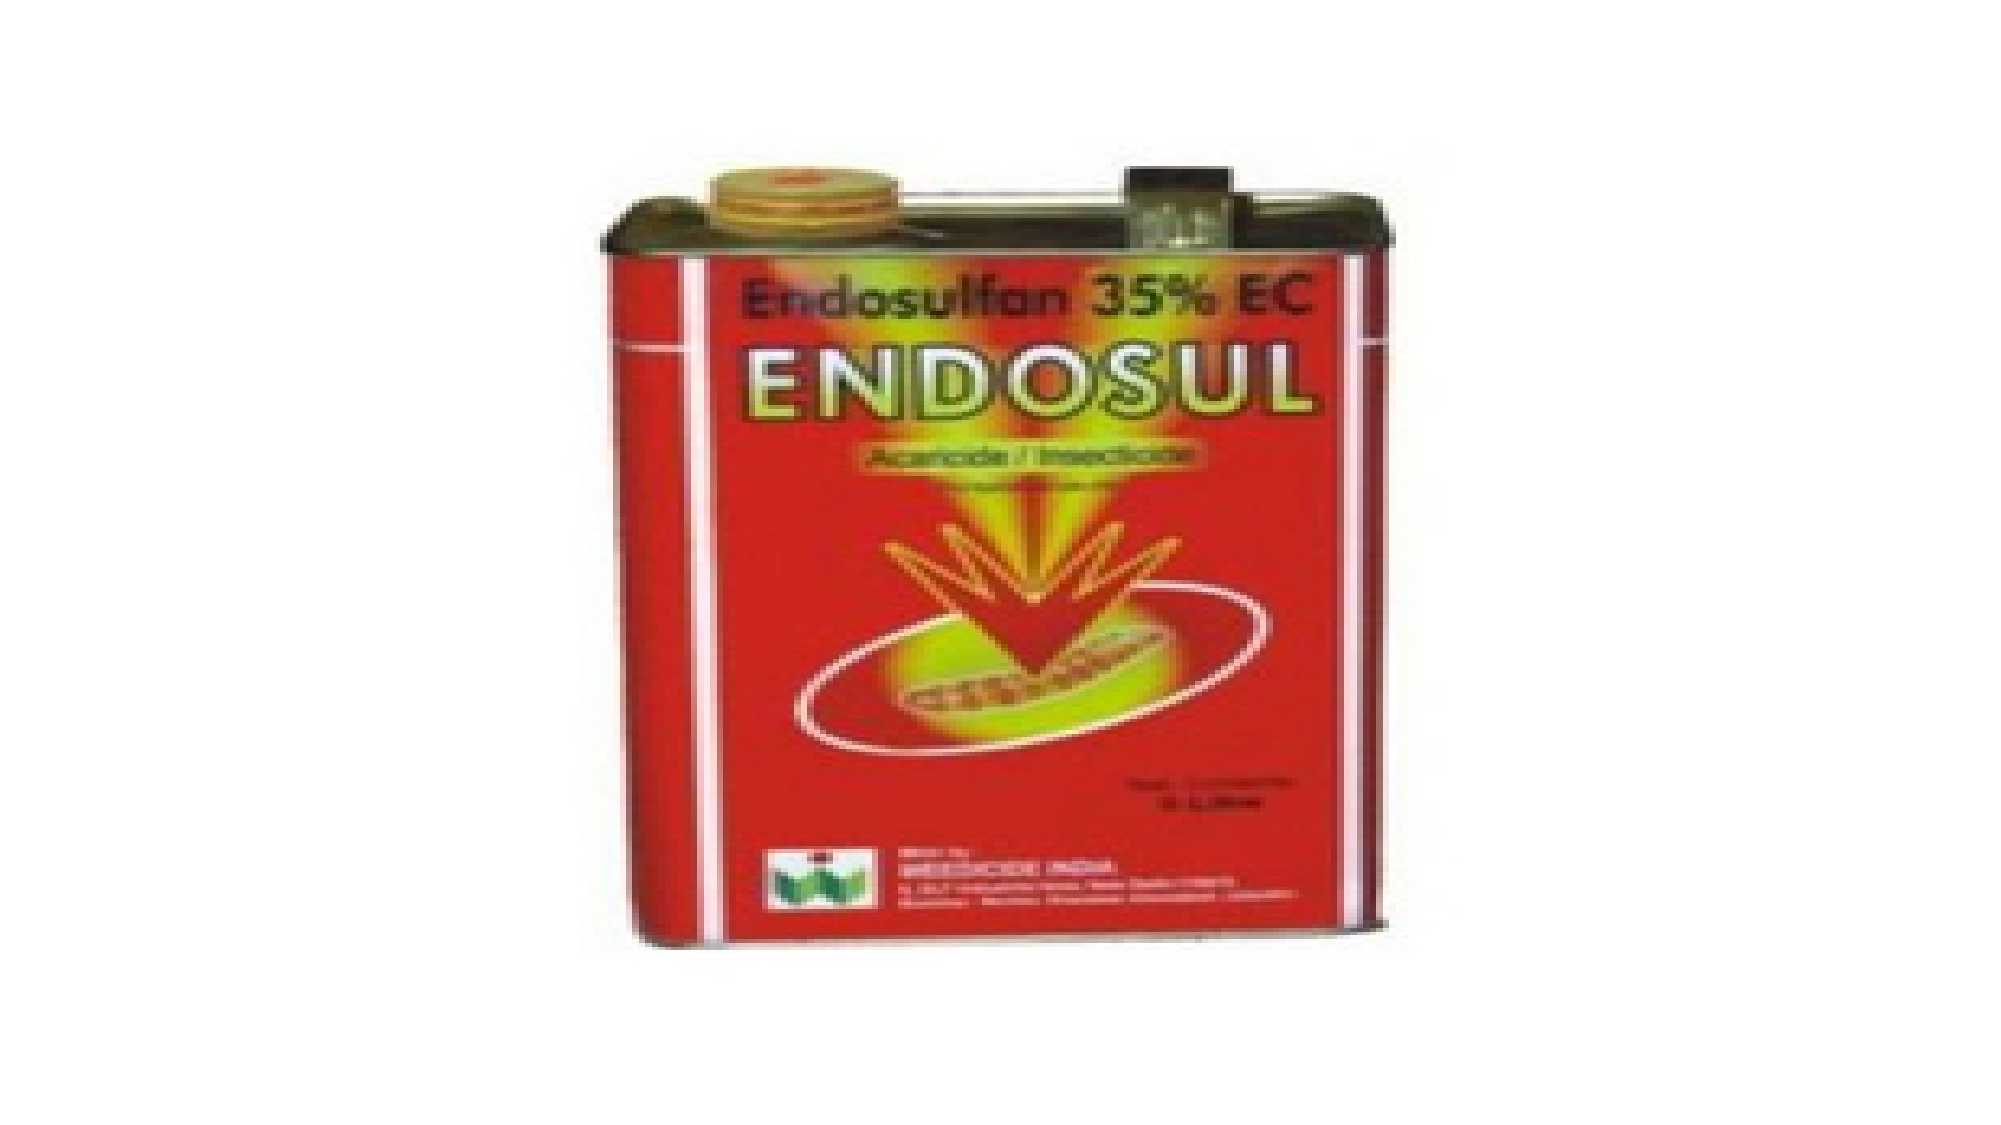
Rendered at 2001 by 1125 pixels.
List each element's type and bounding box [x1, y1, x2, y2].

picture [219, 84, 1836, 1018]
